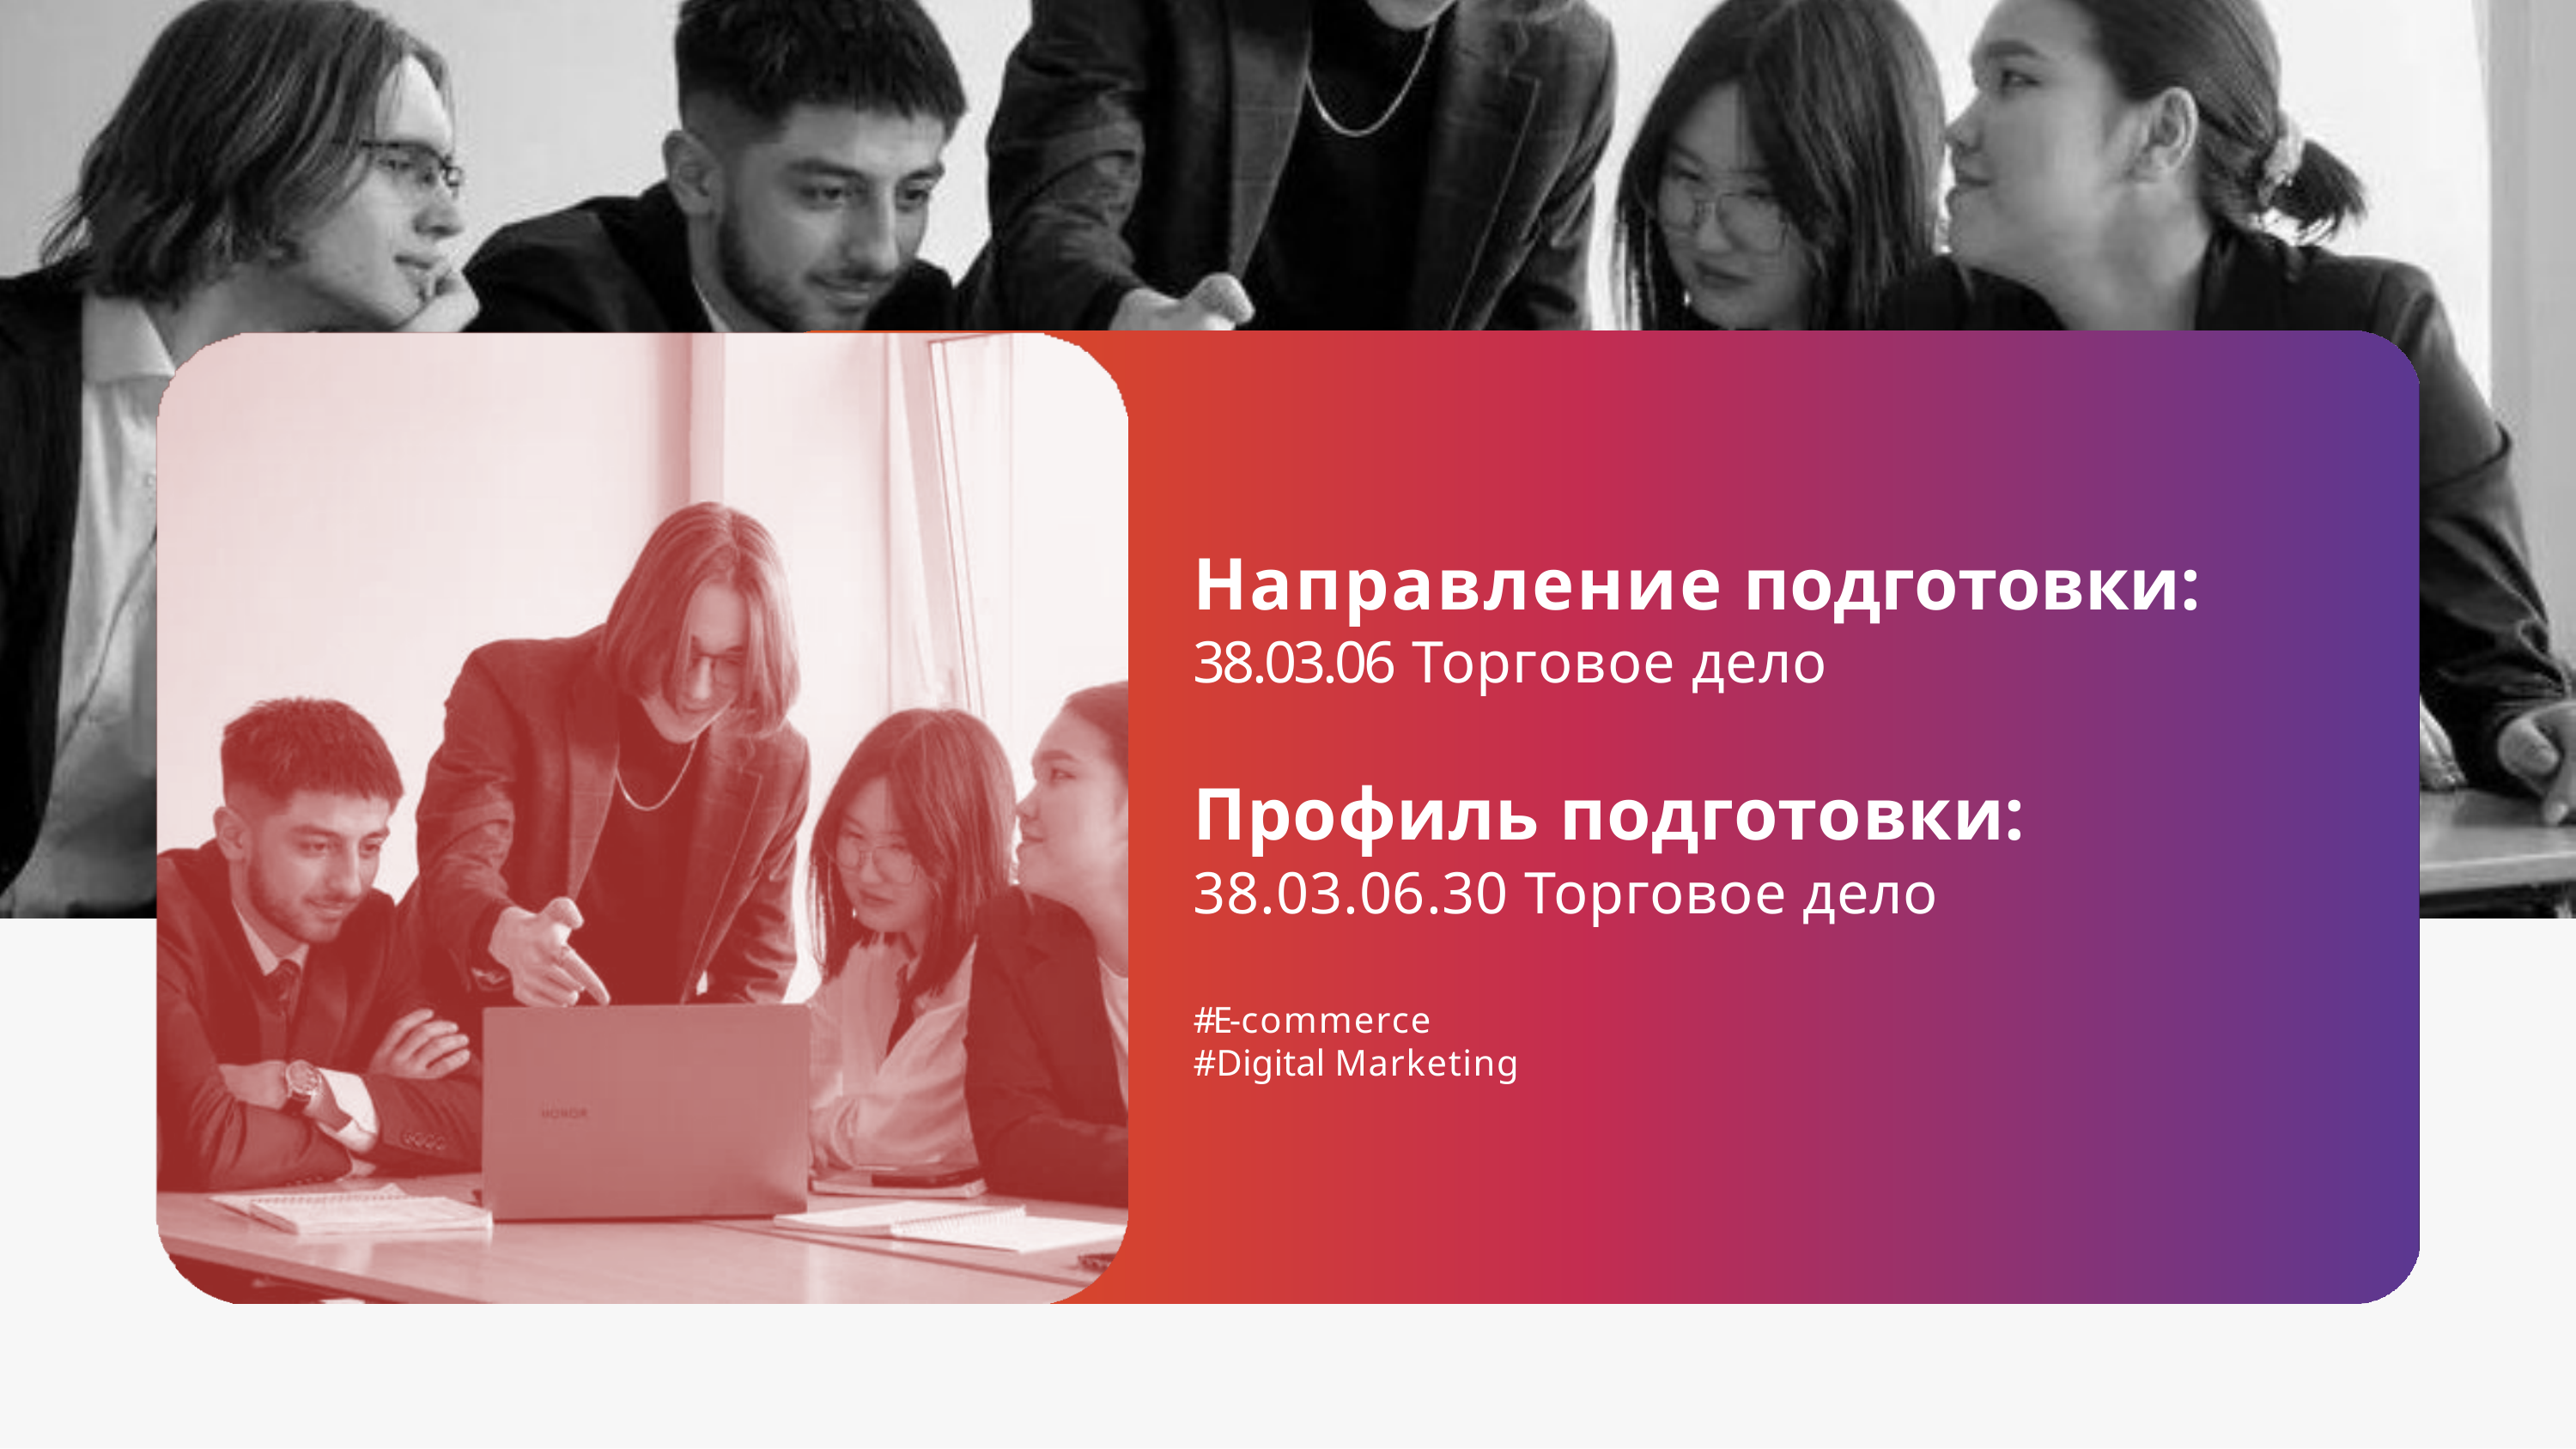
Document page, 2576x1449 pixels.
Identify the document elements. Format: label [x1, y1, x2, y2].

text_box [0, 0, 2576, 1304]
